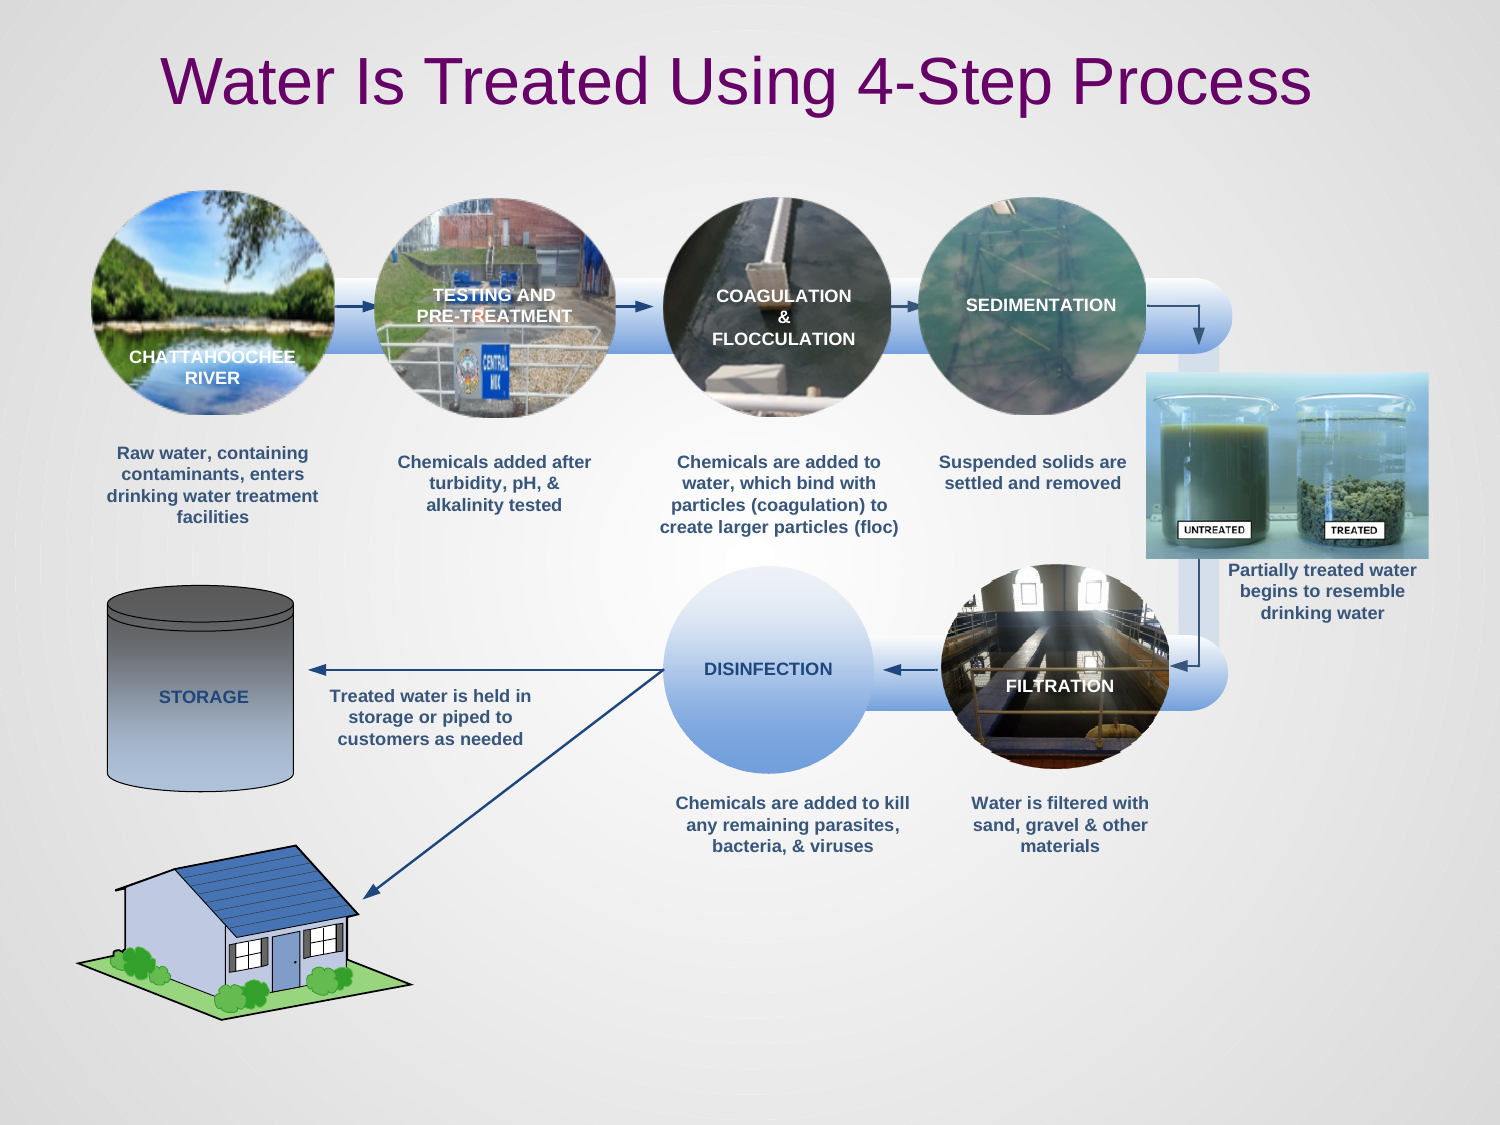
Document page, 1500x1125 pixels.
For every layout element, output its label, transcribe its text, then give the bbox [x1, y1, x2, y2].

list [62, 162, 1463, 1100]
title Water Is Treated Using 4-Step Process [99, 0, 1375, 125]
picture [68, 187, 1432, 1026]
